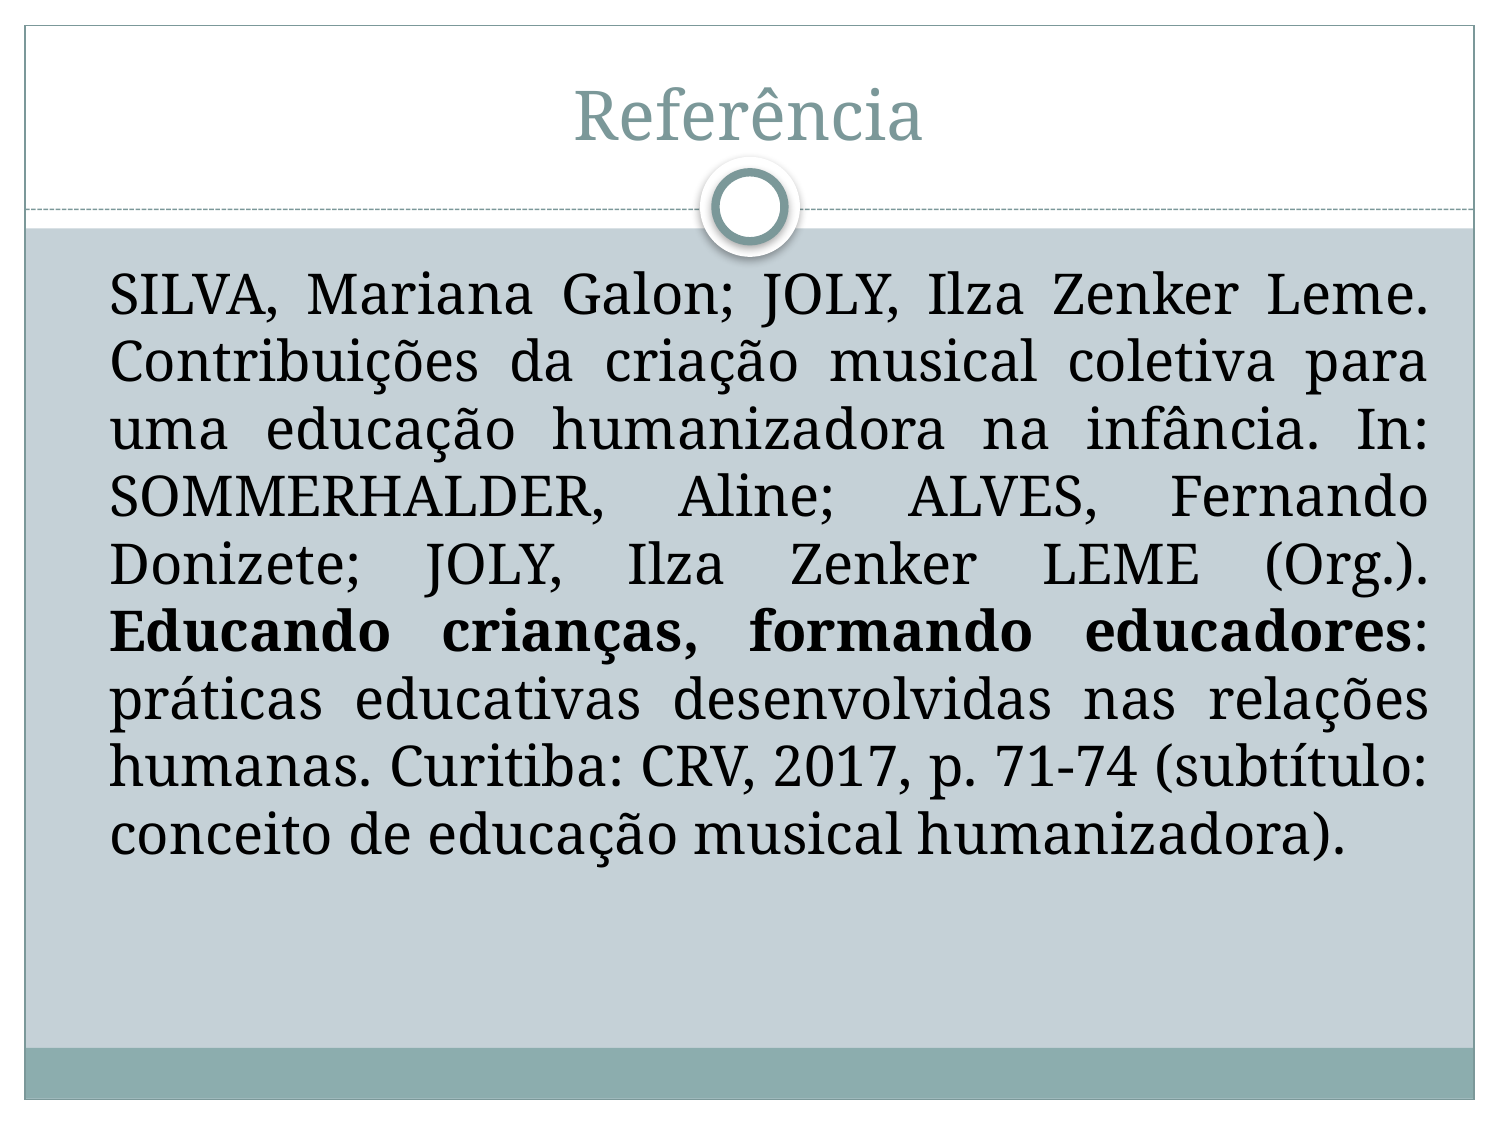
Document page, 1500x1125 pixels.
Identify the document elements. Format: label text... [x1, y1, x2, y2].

title Referência [49, 37, 1450, 162]
list SILVA, Mariana Galon; JOLY, Ilza Zenker Leme. Contribuições da criação musical coletiva para uma educação humanizadora na infância. In: SOMMERHALDER, Aline; ALVES, Fernando Donizete; JOLY, Ilza Zenker LEME (Org.). Educando crianças, formando educadores: práticas educativas desenvolvidas nas relações humanas. Curitiba: CRV, 2017, p. 71-74 (subtítulo: conceito de educação musical humanizadora). [49, 250, 1445, 1001]
